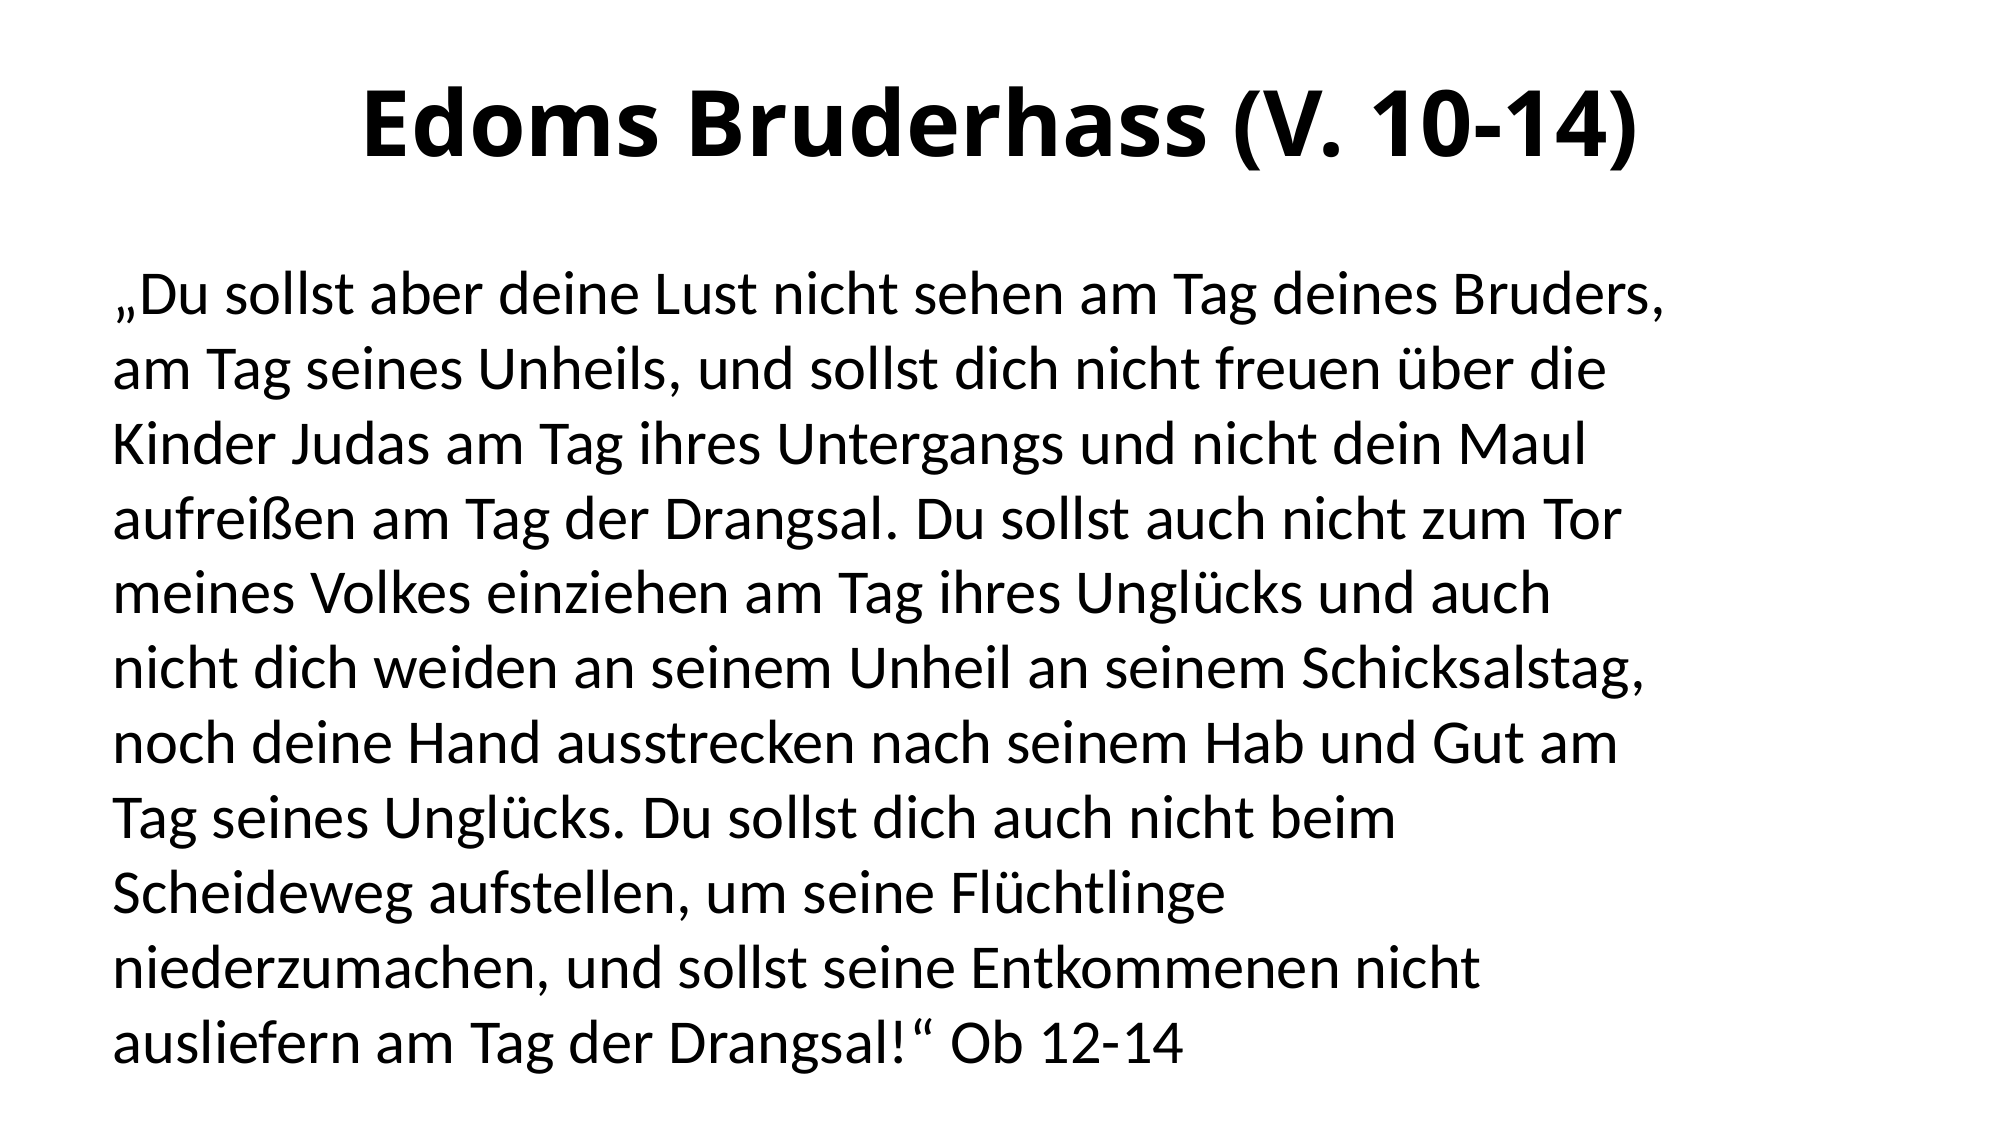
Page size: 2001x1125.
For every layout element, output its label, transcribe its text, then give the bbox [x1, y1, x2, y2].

title Edoms Bruderhass (V. 10-14) [137, 59, 1863, 194]
text_box „Du sollst aber deine Lust nicht sehen am Tag deines Bruders, am Tag seines Unheils, und sollst dich nicht freuen über die Kinder Judas am Tag ihres Untergangs und nicht dein Maul aufreißen am Tag der Drangsal. Du sollst auch nicht zum Tor meines Volkes einziehen am Tag ihres Unglücks und auch nicht dich weiden an seinem Unheil an seinem Schicksalstag, noch deine Hand ausstrecken nach seinem Hab und Gut am Tag seines Unglücks. Du sollst dich auch nicht beim Scheideweg aufstellen, um seine Flüchtlinge niederzumachen, und sollst seine Entkommenen nicht ausliefern am Tag der Drangsal!“ Ob 12-14 [98, 244, 1685, 1084]
